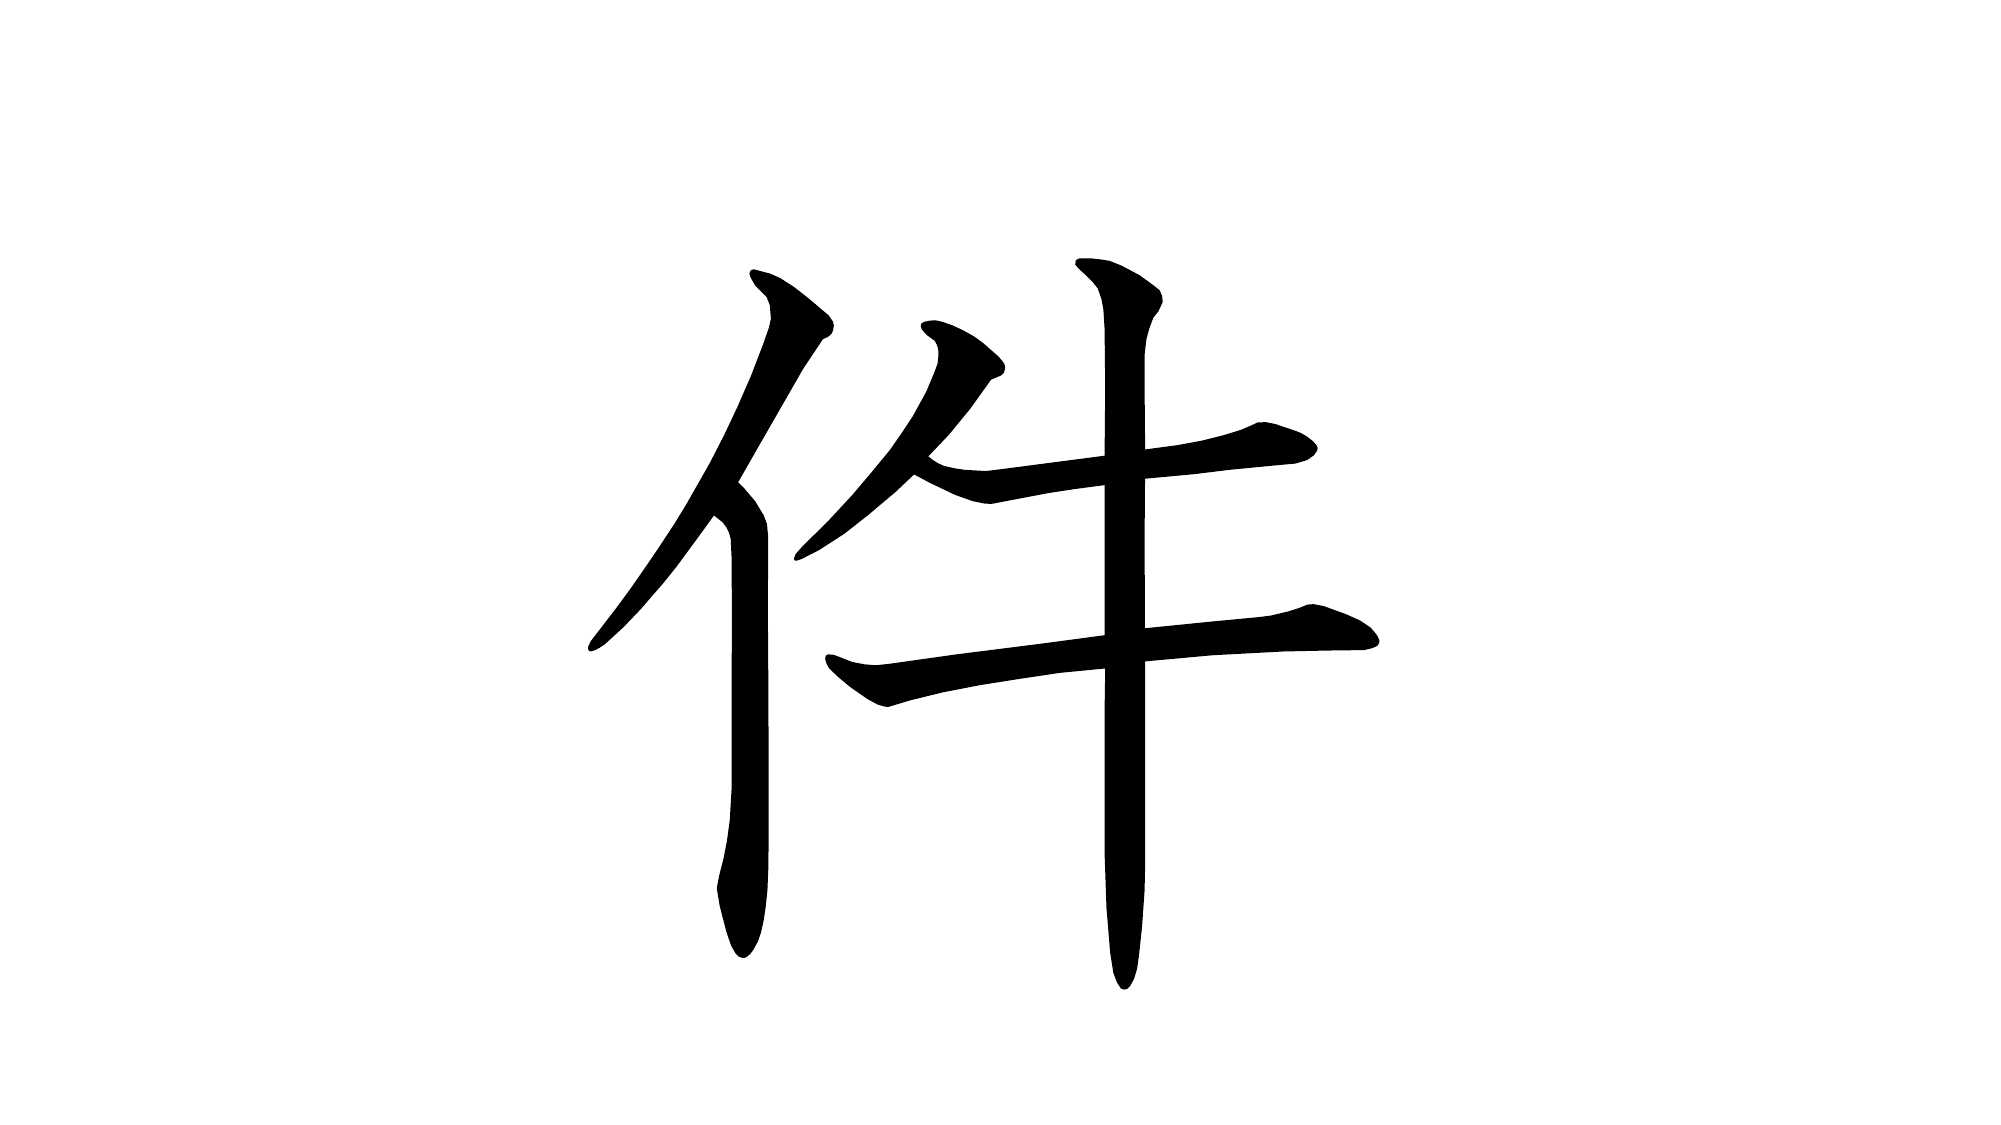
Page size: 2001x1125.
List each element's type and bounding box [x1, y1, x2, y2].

text_box [587, 258, 1380, 990]
